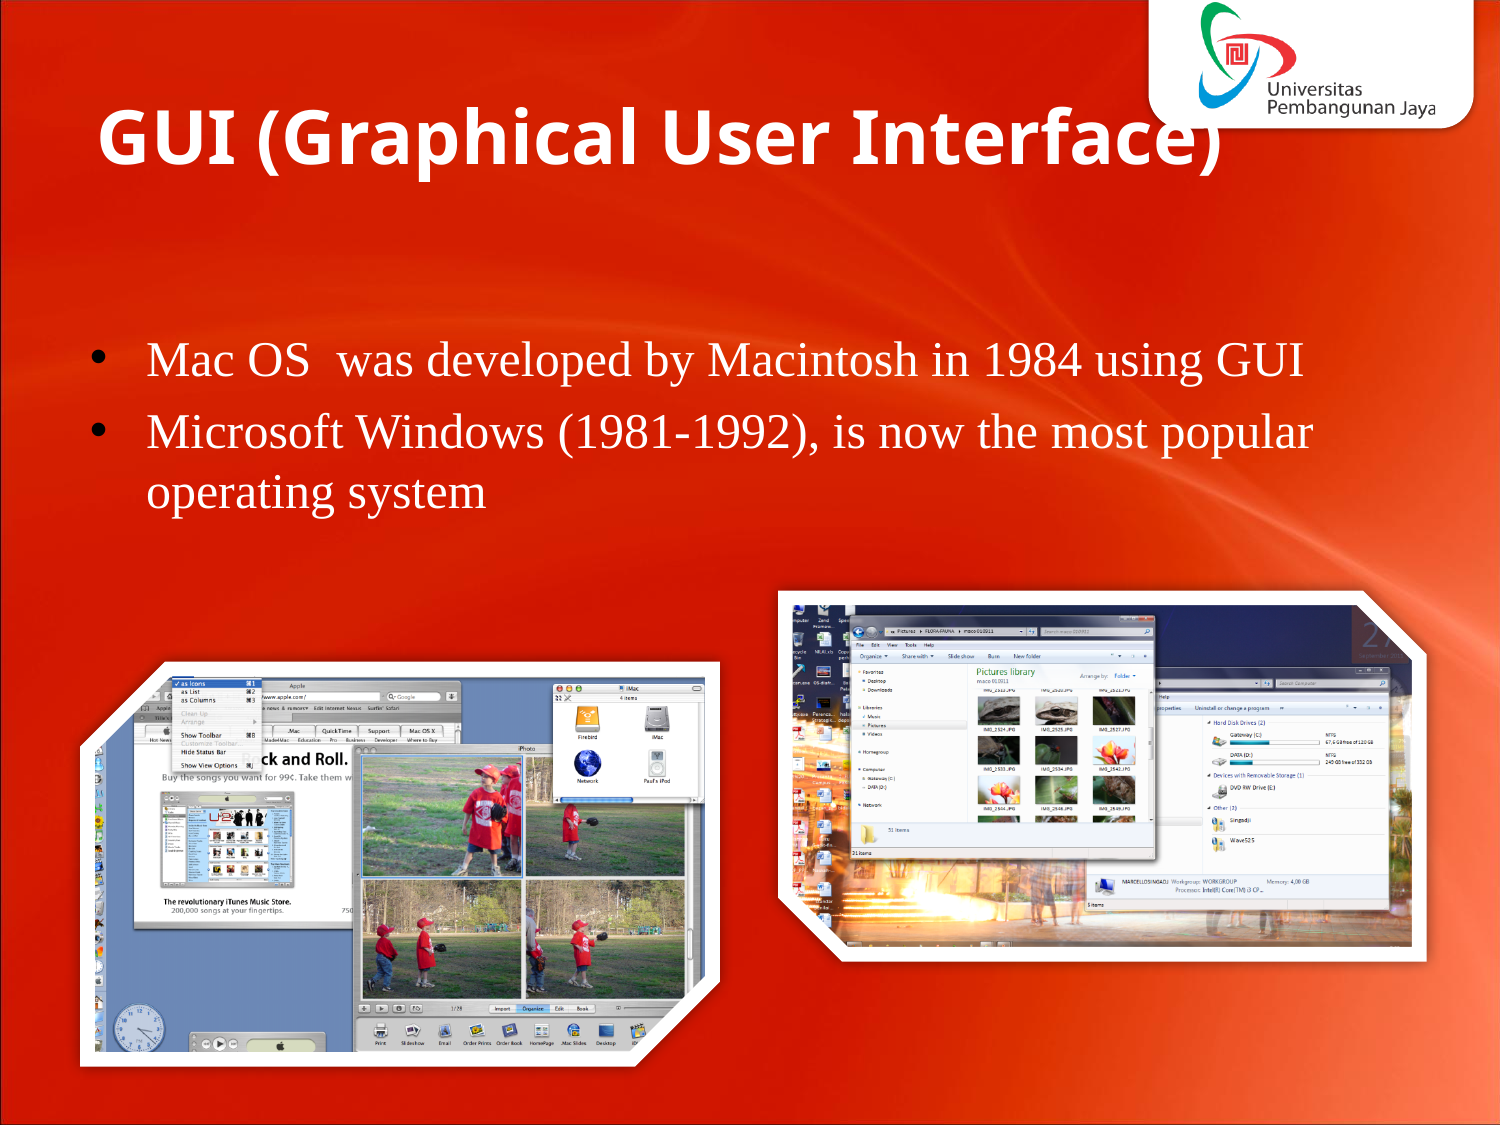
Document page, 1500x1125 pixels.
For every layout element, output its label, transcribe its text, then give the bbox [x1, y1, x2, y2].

picture [1198, 2, 1436, 120]
list Mac OS was developed by Macintosh in 1984 using GUI Microsoft Windows (1981-1992), is now the most popular operating system [75, 318, 1425, 657]
picture [0, 0, 1500, 1125]
title GUI (Graphical User Interface) [82, 81, 1406, 187]
